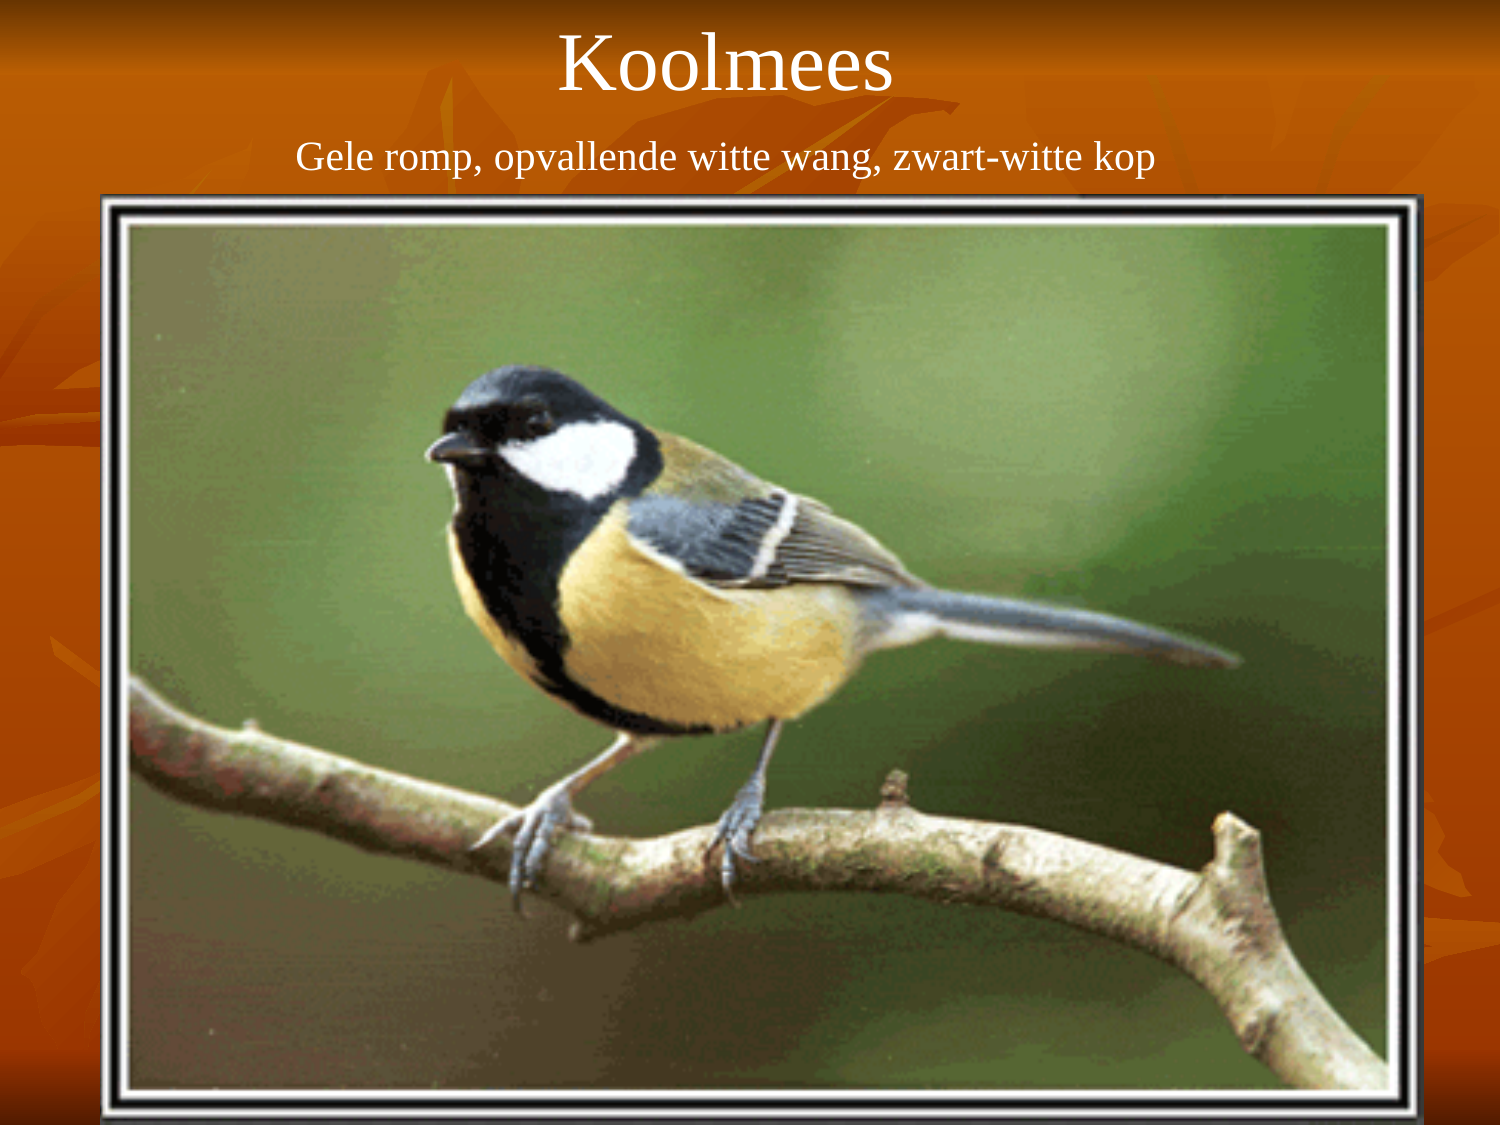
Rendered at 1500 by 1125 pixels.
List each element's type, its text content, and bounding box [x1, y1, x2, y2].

picture [100, 194, 1424, 1125]
text_box Koolmees Gele romp, opvallende witte wang, zwart-witte kop [159, 0, 1294, 186]
